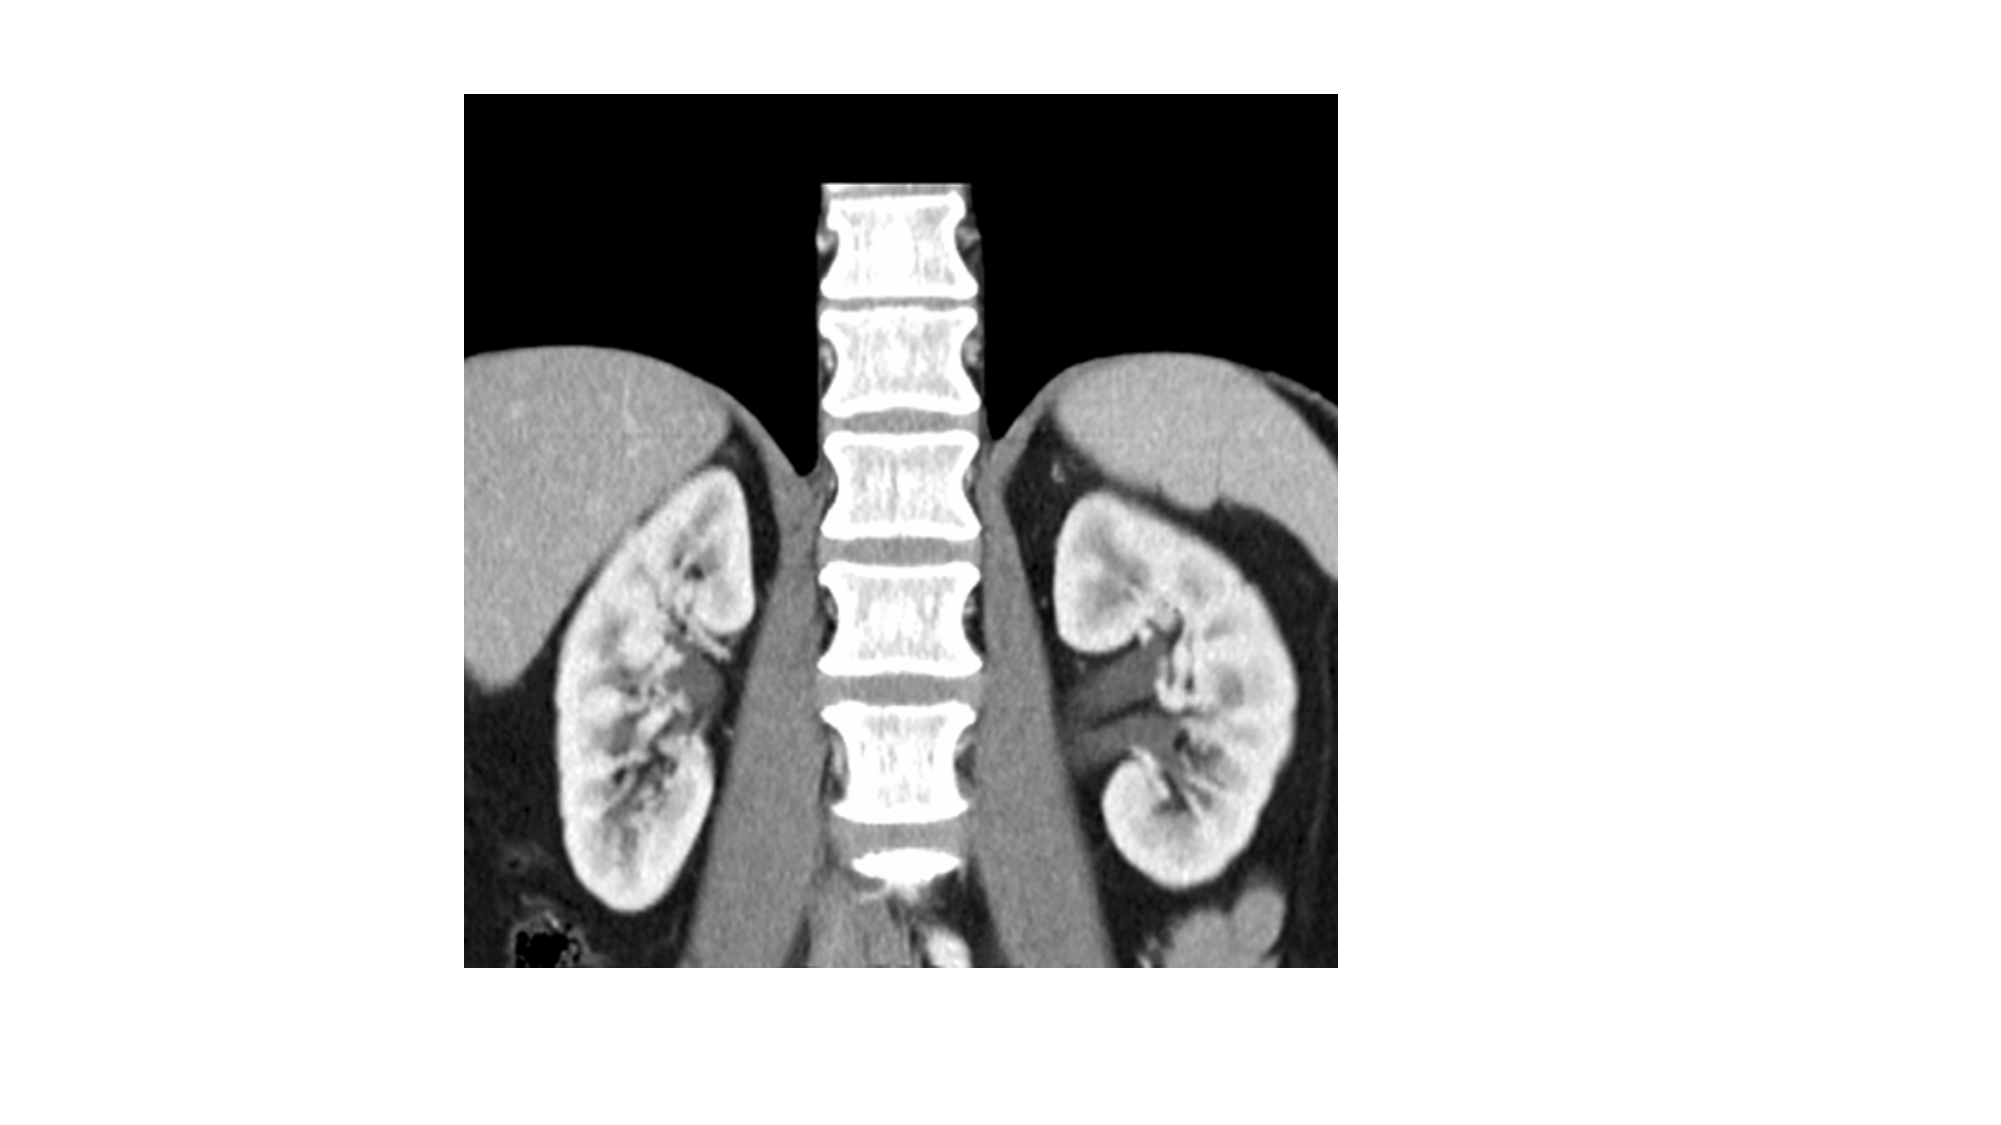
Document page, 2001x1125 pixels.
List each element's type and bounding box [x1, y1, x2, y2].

picture [463, 94, 1338, 968]
